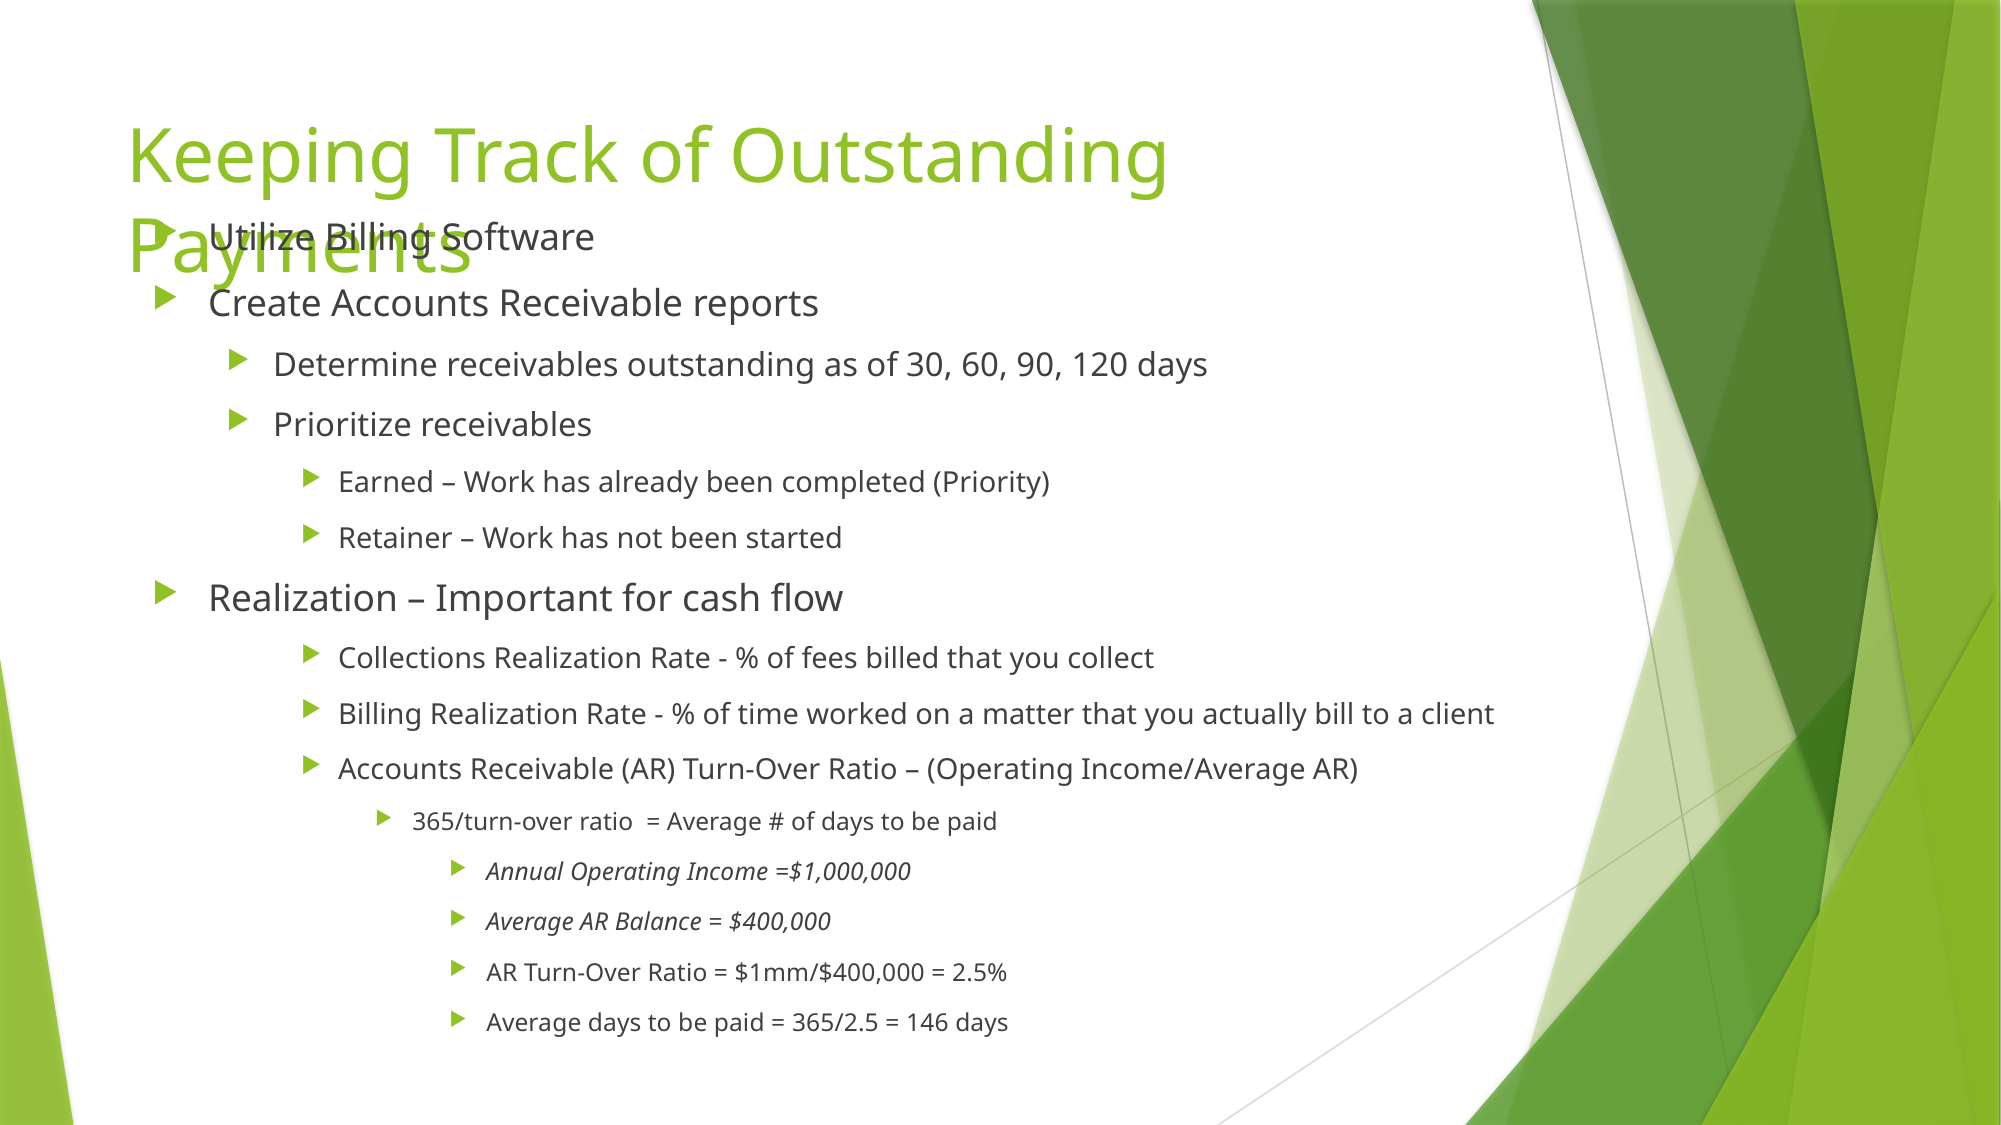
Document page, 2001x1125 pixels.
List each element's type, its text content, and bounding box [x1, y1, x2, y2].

list Utilize Billing Software Create Accounts Receivable reports Determine receivables outstanding as of 30, 60, 90, 120 days Prioritize receivables Earned – Work has already been completed (Priority) Retainer – Work has not been started Realization – Important for cash flow Collections Realization Rate - % of fees billed that you collect Billing Realization Rate - % of time worked on a matter that you actually bill to a client Accounts Receivable (AR) Turn-Over Ratio – (Operating Income/Average AR) 365/turn-over ratio = Average # of days to be paid Annual Operating Income =$1,000,000 Average AR Balance = $400,000 AR Turn-Over Ratio = $1mm/$400,000 = 2.5% Average days to be paid = 365/2.5 = 146 days [137, 206, 1863, 1053]
title Keeping Track of Outstanding Payments [111, 99, 1522, 317]
